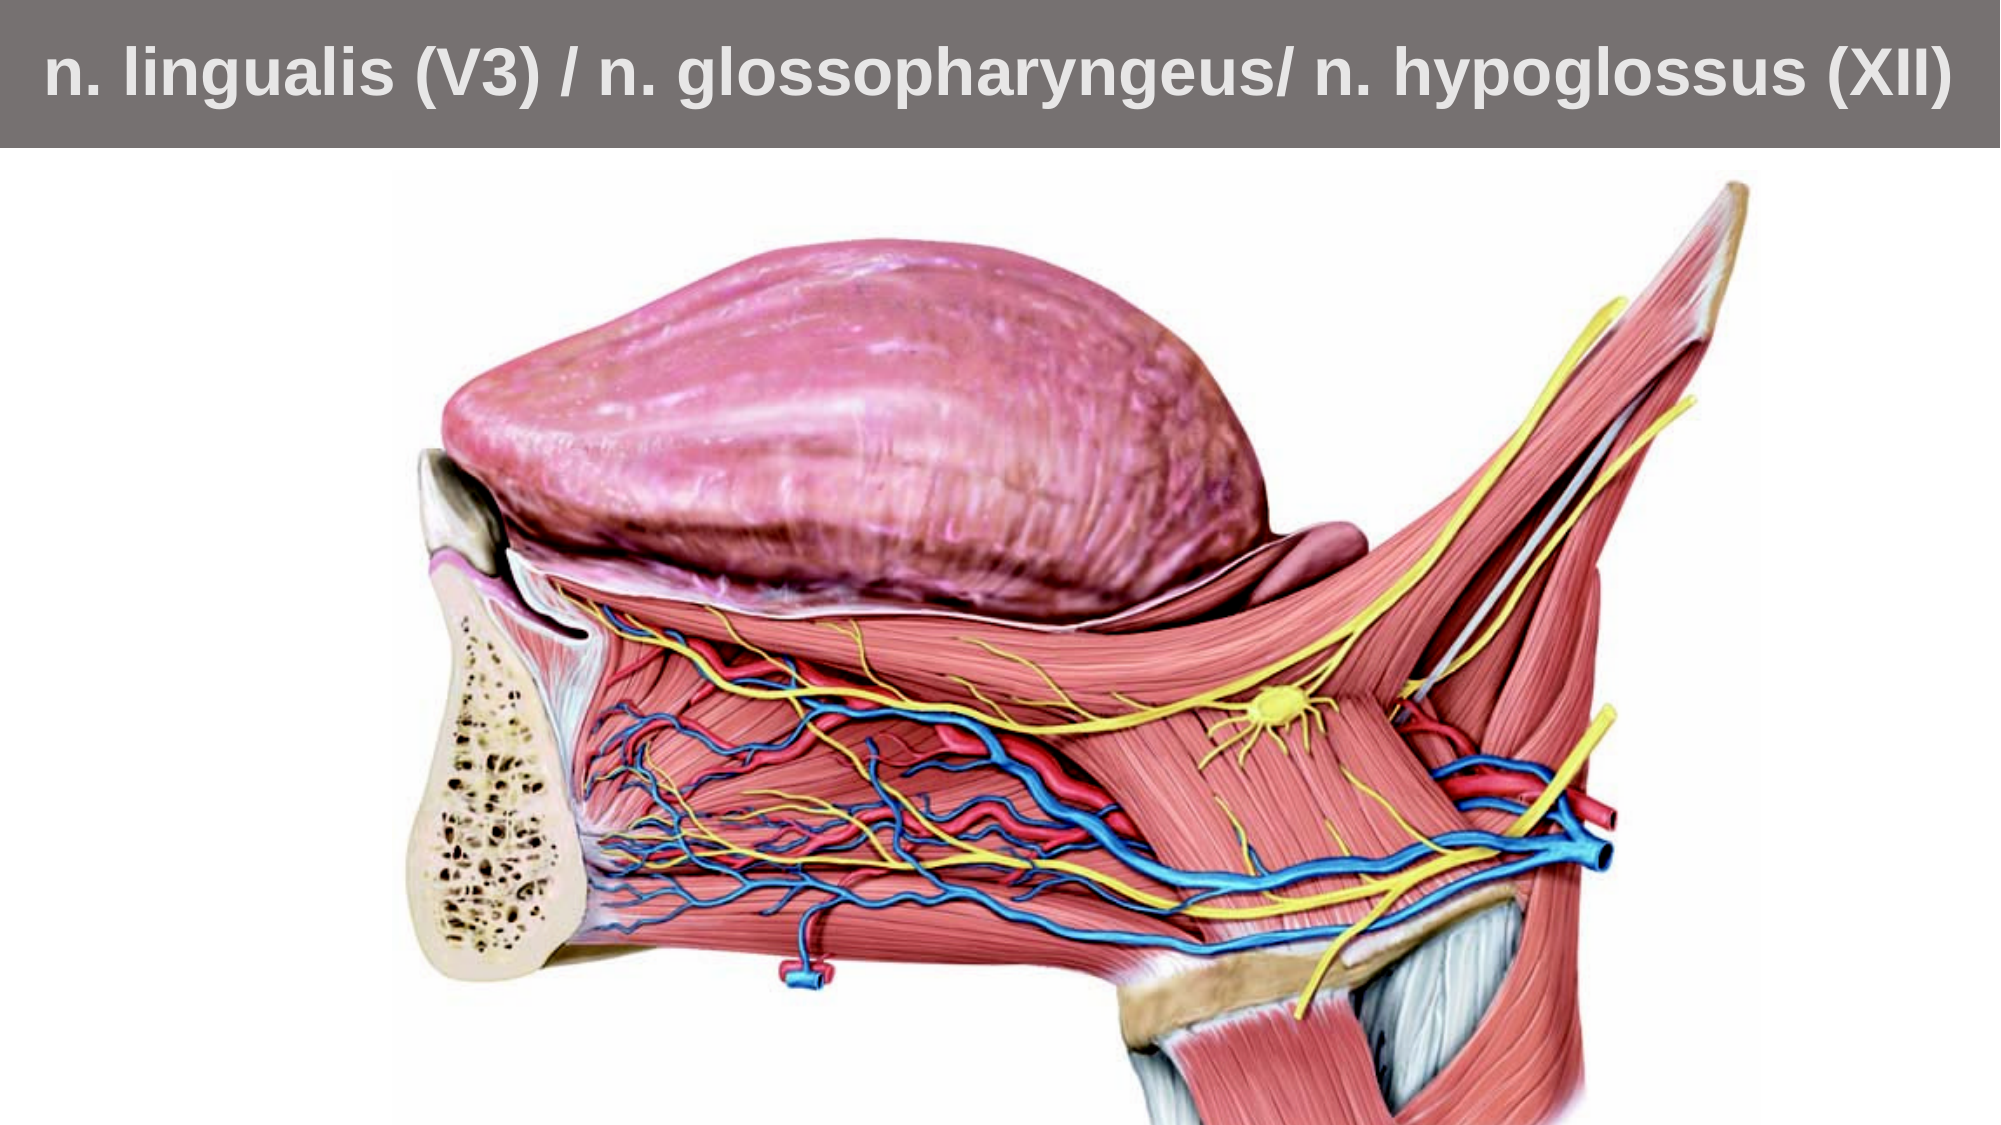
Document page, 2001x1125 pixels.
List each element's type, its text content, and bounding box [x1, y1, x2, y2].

picture [392, 170, 1761, 1125]
text_box n. lingualis (V3) / n. glossopharyngeus/ n. hypoglossus (XII) [0, 0, 2000, 148]
